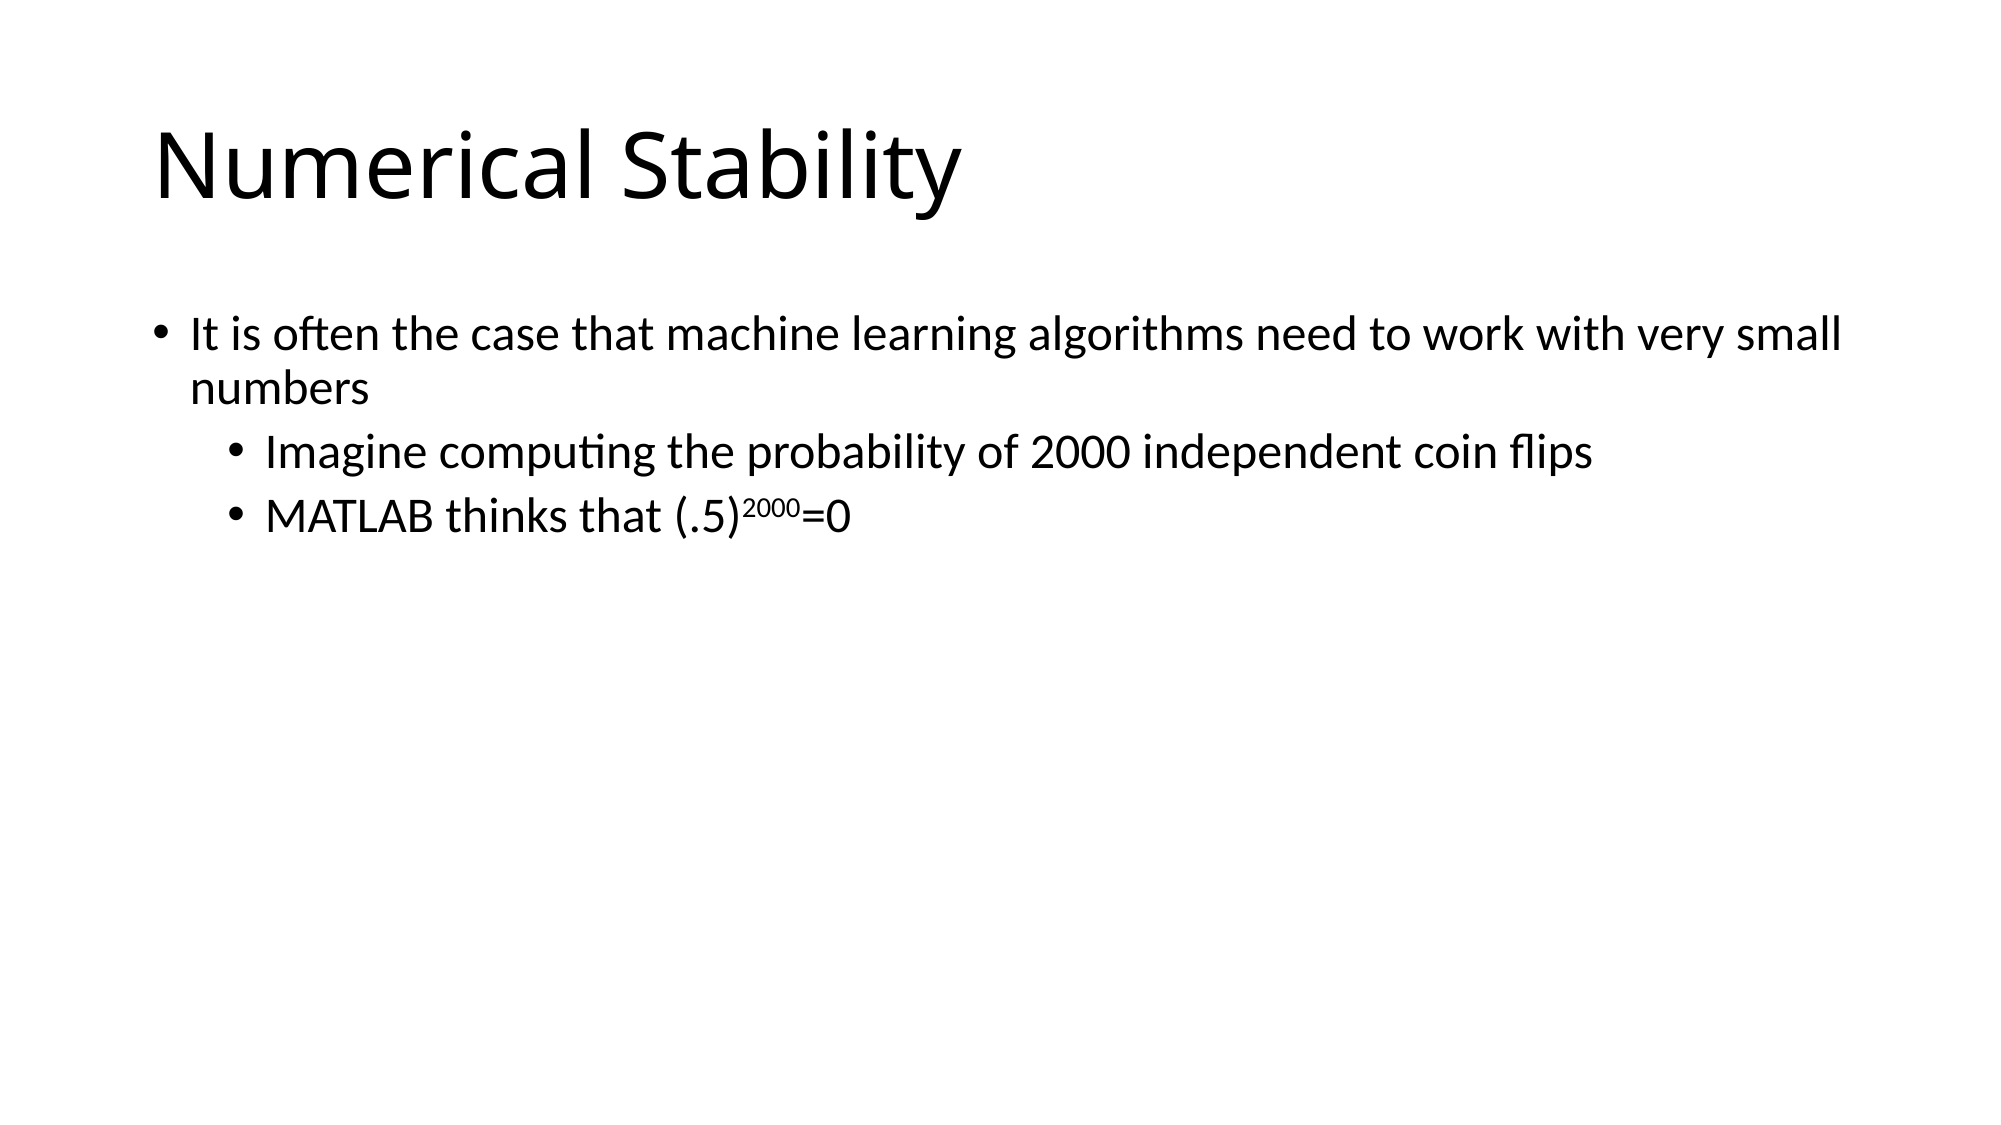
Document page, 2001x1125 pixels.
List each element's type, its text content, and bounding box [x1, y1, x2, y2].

title Numerical Stability [137, 59, 1863, 278]
list It is often the case that machine learning algorithms need to work with very small numbers Imagine computing the probability of 2000 independent coin flips MATLAB thinks that (.5)2000=0 [137, 299, 1863, 1014]
